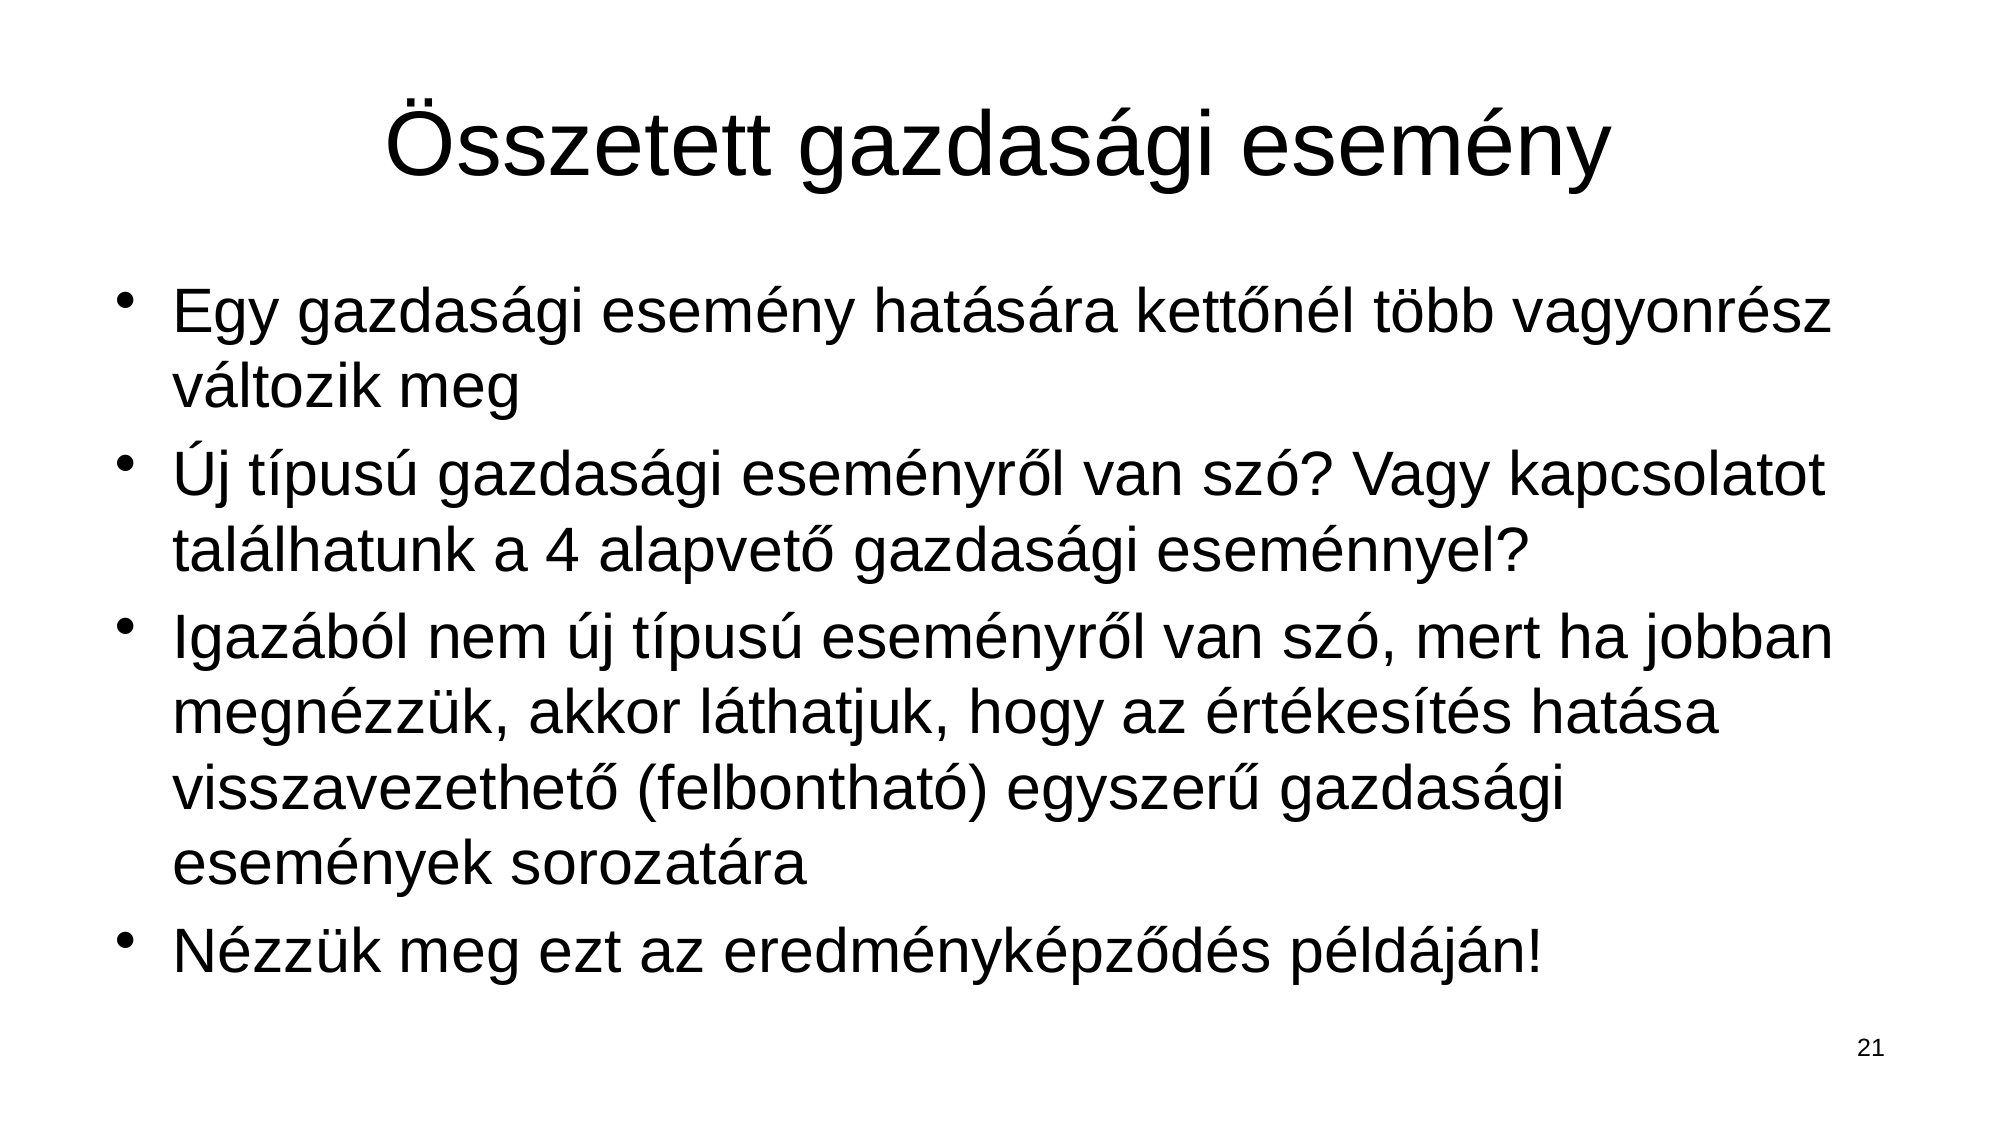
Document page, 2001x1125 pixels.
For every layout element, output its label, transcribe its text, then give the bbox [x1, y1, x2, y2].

title Összetett gazdasági esemény [99, 45, 1900, 233]
slide_number 21 [1433, 1024, 1900, 1103]
list Egy gazdasági esemény hatására kettőnél több vagyonrész változik meg Új típusú gazdasági eseményről van szó? Vagy kapcsolatot találhatunk a 4 alapvető gazdasági eseménnyel? Igazából nem új típusú eseményről van szó, mert ha jobban megnézzük, akkor láthatjuk, hogy az értékesítés hatása visszavezethető (felbontható) egyszerű gazdasági események sorozatára Nézzük meg ezt az eredményképződés példáján! [99, 262, 1900, 1005]
